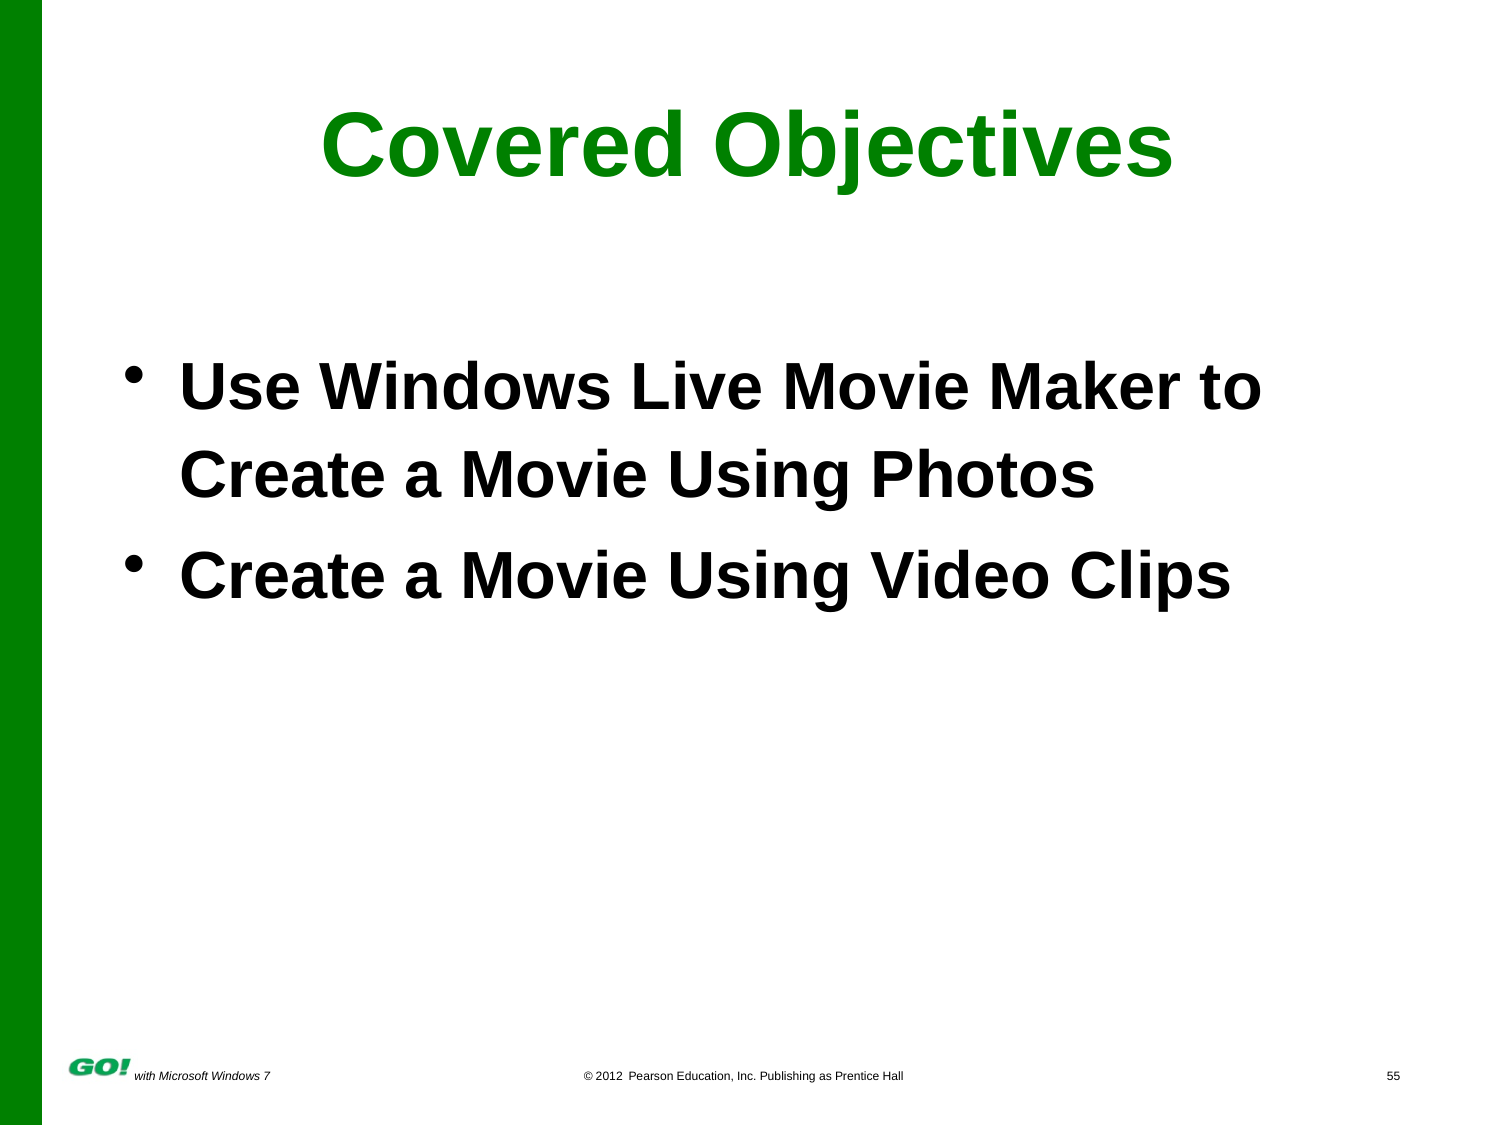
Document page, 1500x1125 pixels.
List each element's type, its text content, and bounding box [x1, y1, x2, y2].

title Covered Objectives [73, 45, 1424, 234]
list Use Windows Live Movie Maker to Create a Movie Using Photos Create a Movie Using Video Clips [107, 327, 1384, 1003]
picture [62, 1049, 138, 1086]
